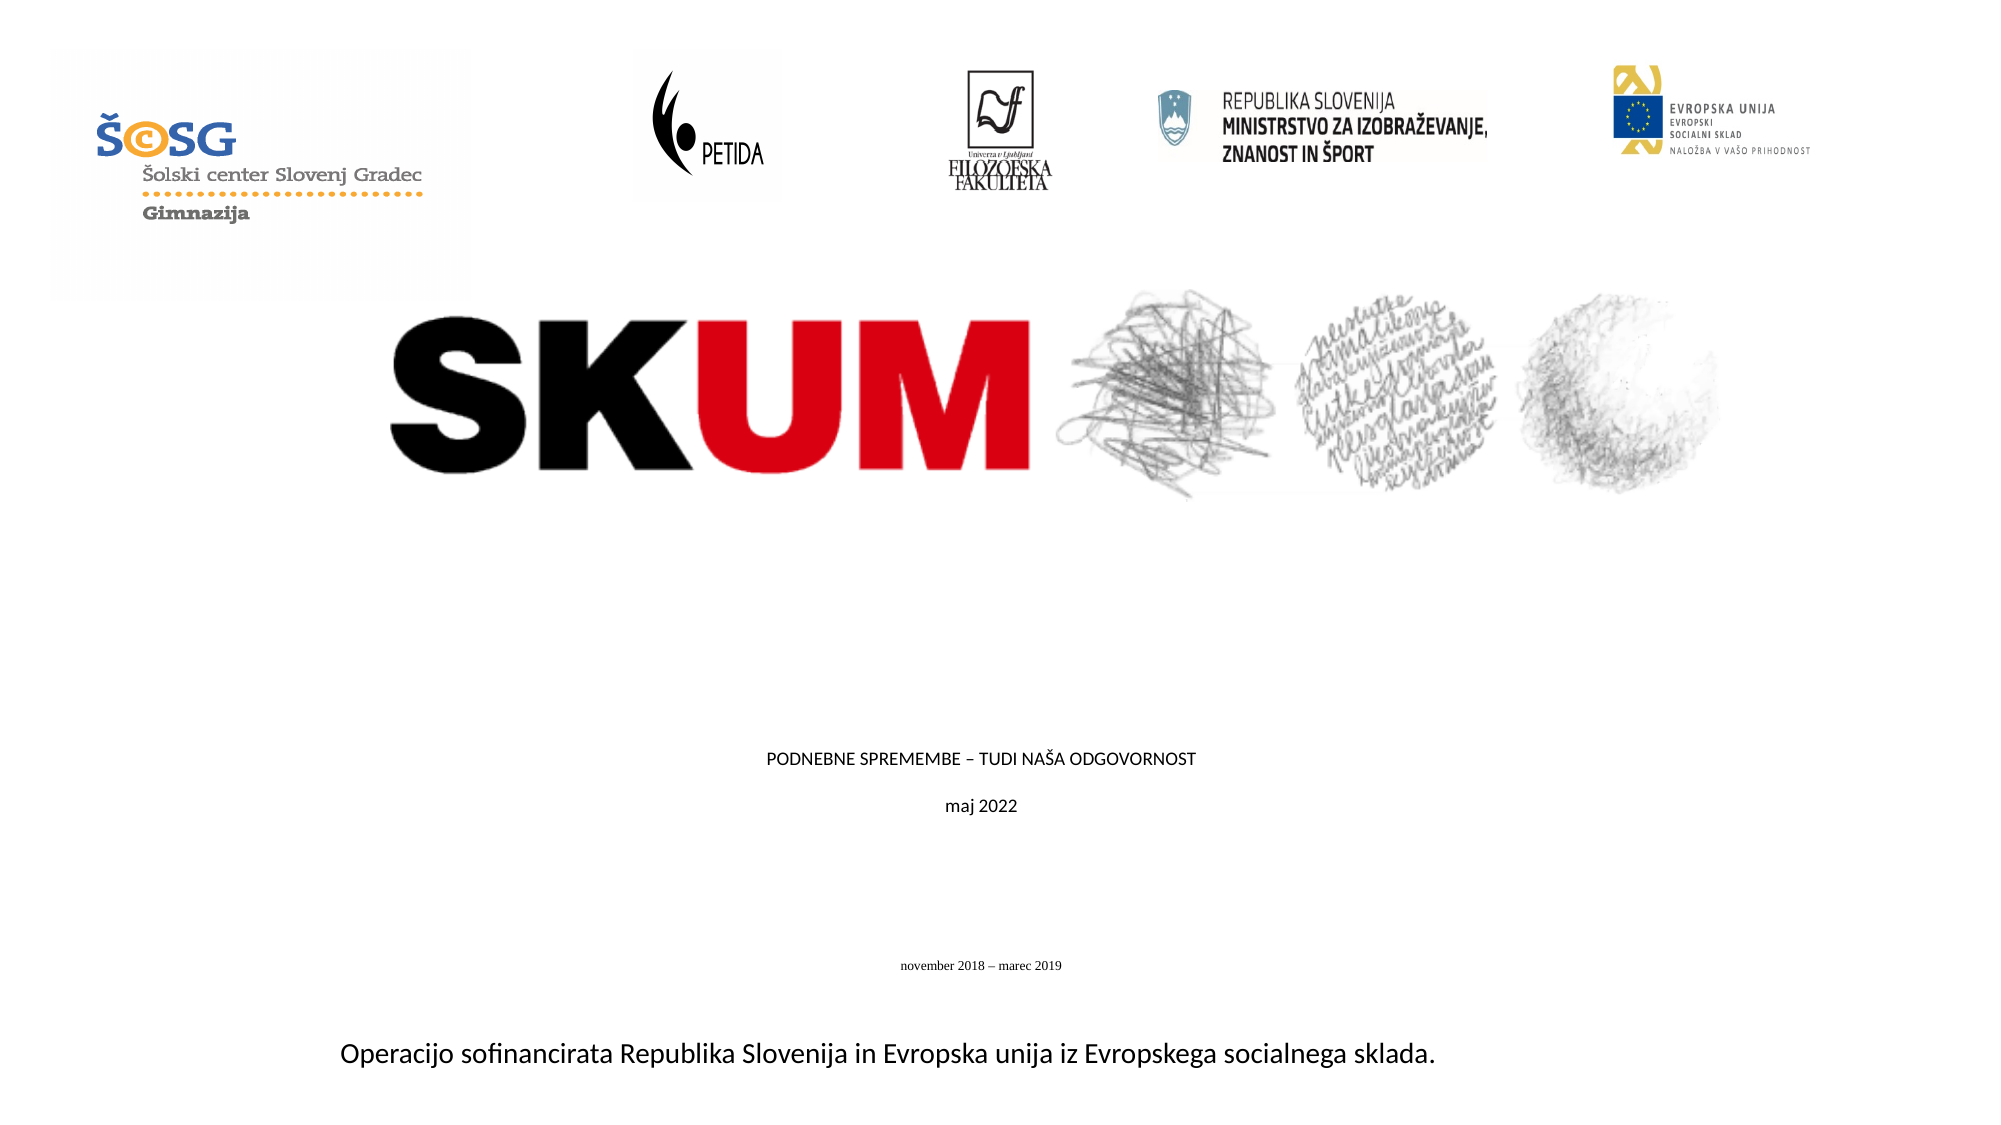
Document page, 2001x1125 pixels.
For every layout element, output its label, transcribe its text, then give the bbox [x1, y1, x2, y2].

picture [918, 33, 1082, 228]
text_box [49, 49, 471, 301]
title PODNEBNE SPREMEMBE – TUDI NAŠA ODGOVORNOST maj 2022 november 2018 – marec 2019 [337, 574, 1626, 984]
picture [1563, 27, 1837, 201]
picture [390, 289, 1722, 503]
picture [633, 49, 783, 202]
text_box Operacijo sofinancirata Republika Slovenija in Evropska unija iz Evropskega socialnega sklada. [325, 1026, 1603, 1077]
picture [1158, 89, 1487, 162]
